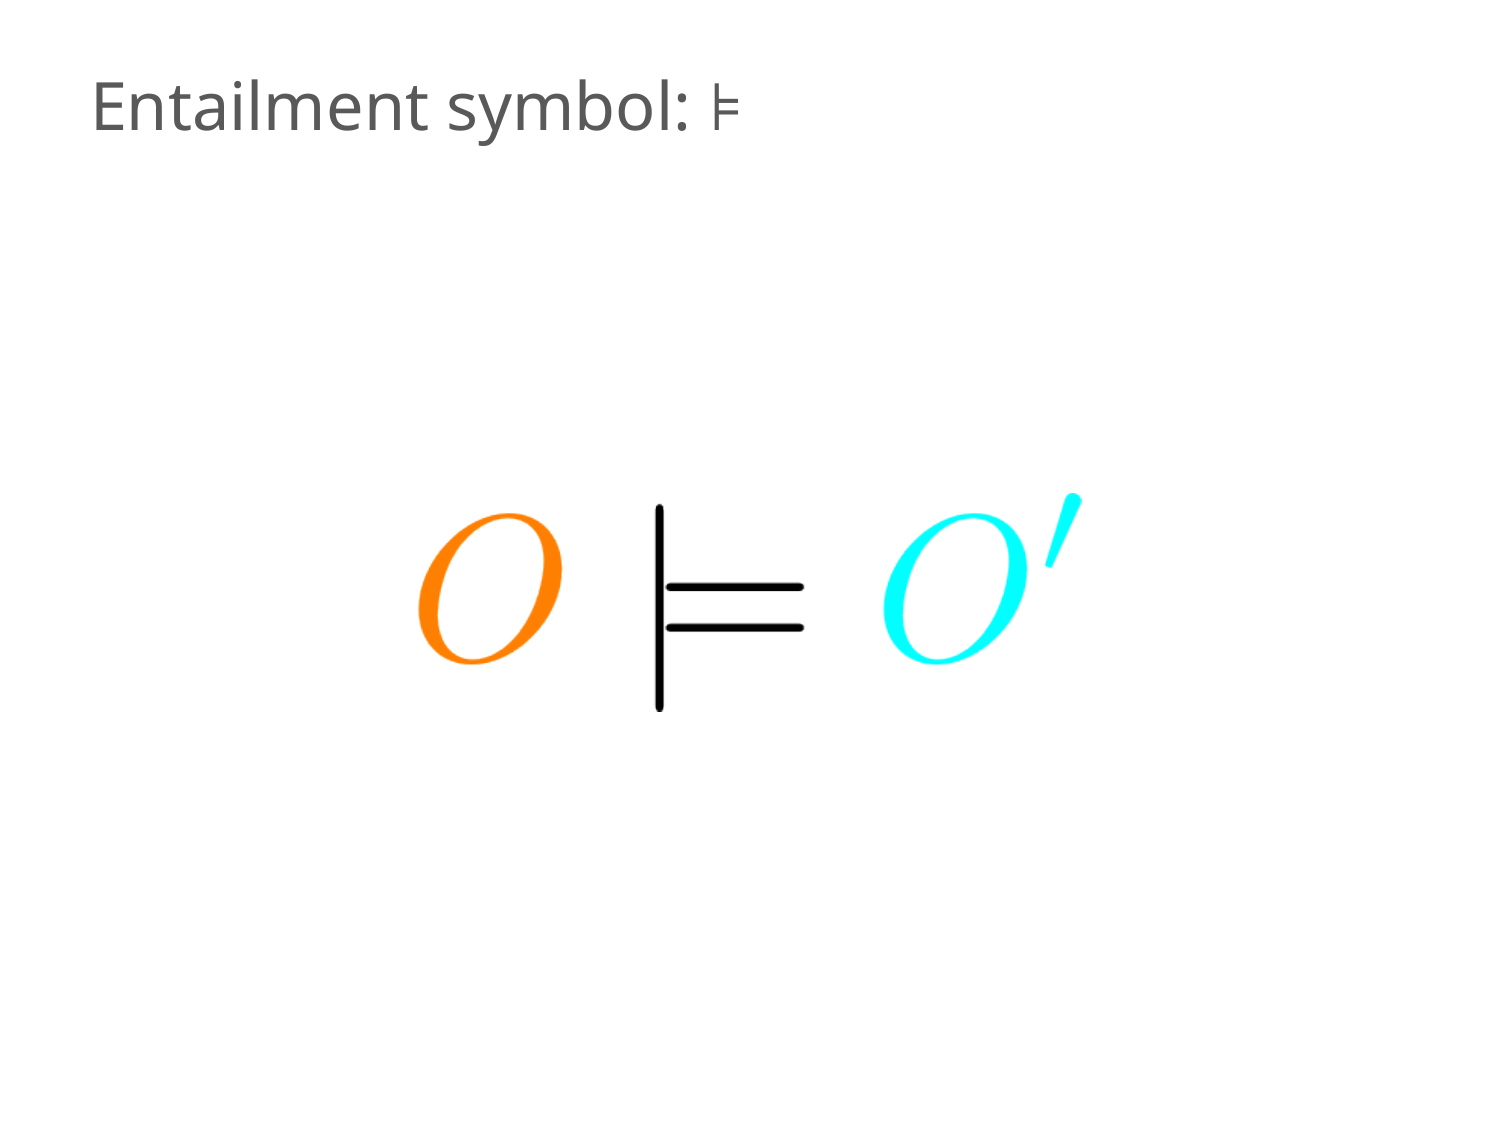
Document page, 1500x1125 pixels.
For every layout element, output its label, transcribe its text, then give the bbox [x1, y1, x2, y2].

picture [418, 492, 1082, 712]
title Entailment symbol: ⊧ [75, 45, 1425, 163]
